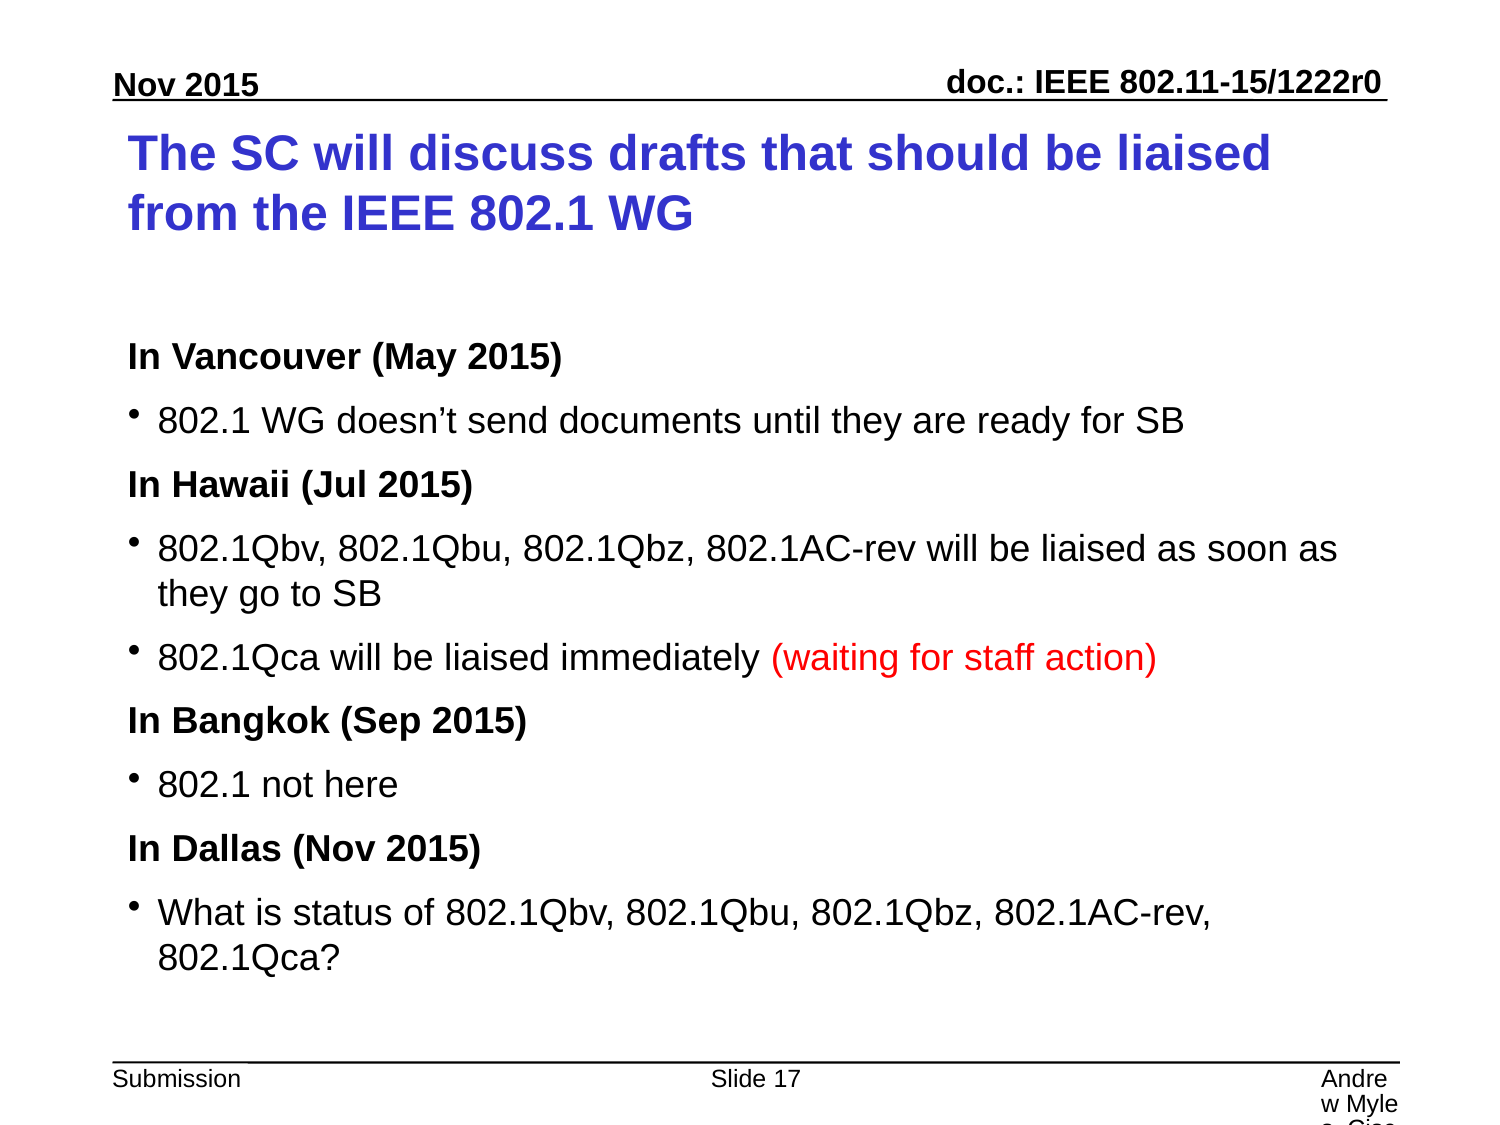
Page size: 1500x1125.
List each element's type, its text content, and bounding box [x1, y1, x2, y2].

footer Andrew Myles, Cisco [1320, 1061, 1402, 1093]
slide_number Slide 17 [709, 1061, 803, 1093]
title The SC will discuss drafts that should be liaised from the IEEE 802.1 WG [112, 112, 1388, 288]
list In Vancouver (May 2015) 802.1 WG doesn’t send documents until they are ready for SB In Hawaii (Jul 2015) 802.1Qbv, 802.1Qbu, 802.1Qbz, 802.1AC-rev will be liaised as soon as they go to SB 802.1Qca will be liaised immediately (waiting for staff action) In Bangkok (Sep 2015) 802.1 not here In Dallas (Nov 2015) What is status of 802.1Qbv, 802.1Qbu, 802.1Qbz, 802.1AC-rev, 802.1Qca? [112, 324, 1388, 1000]
